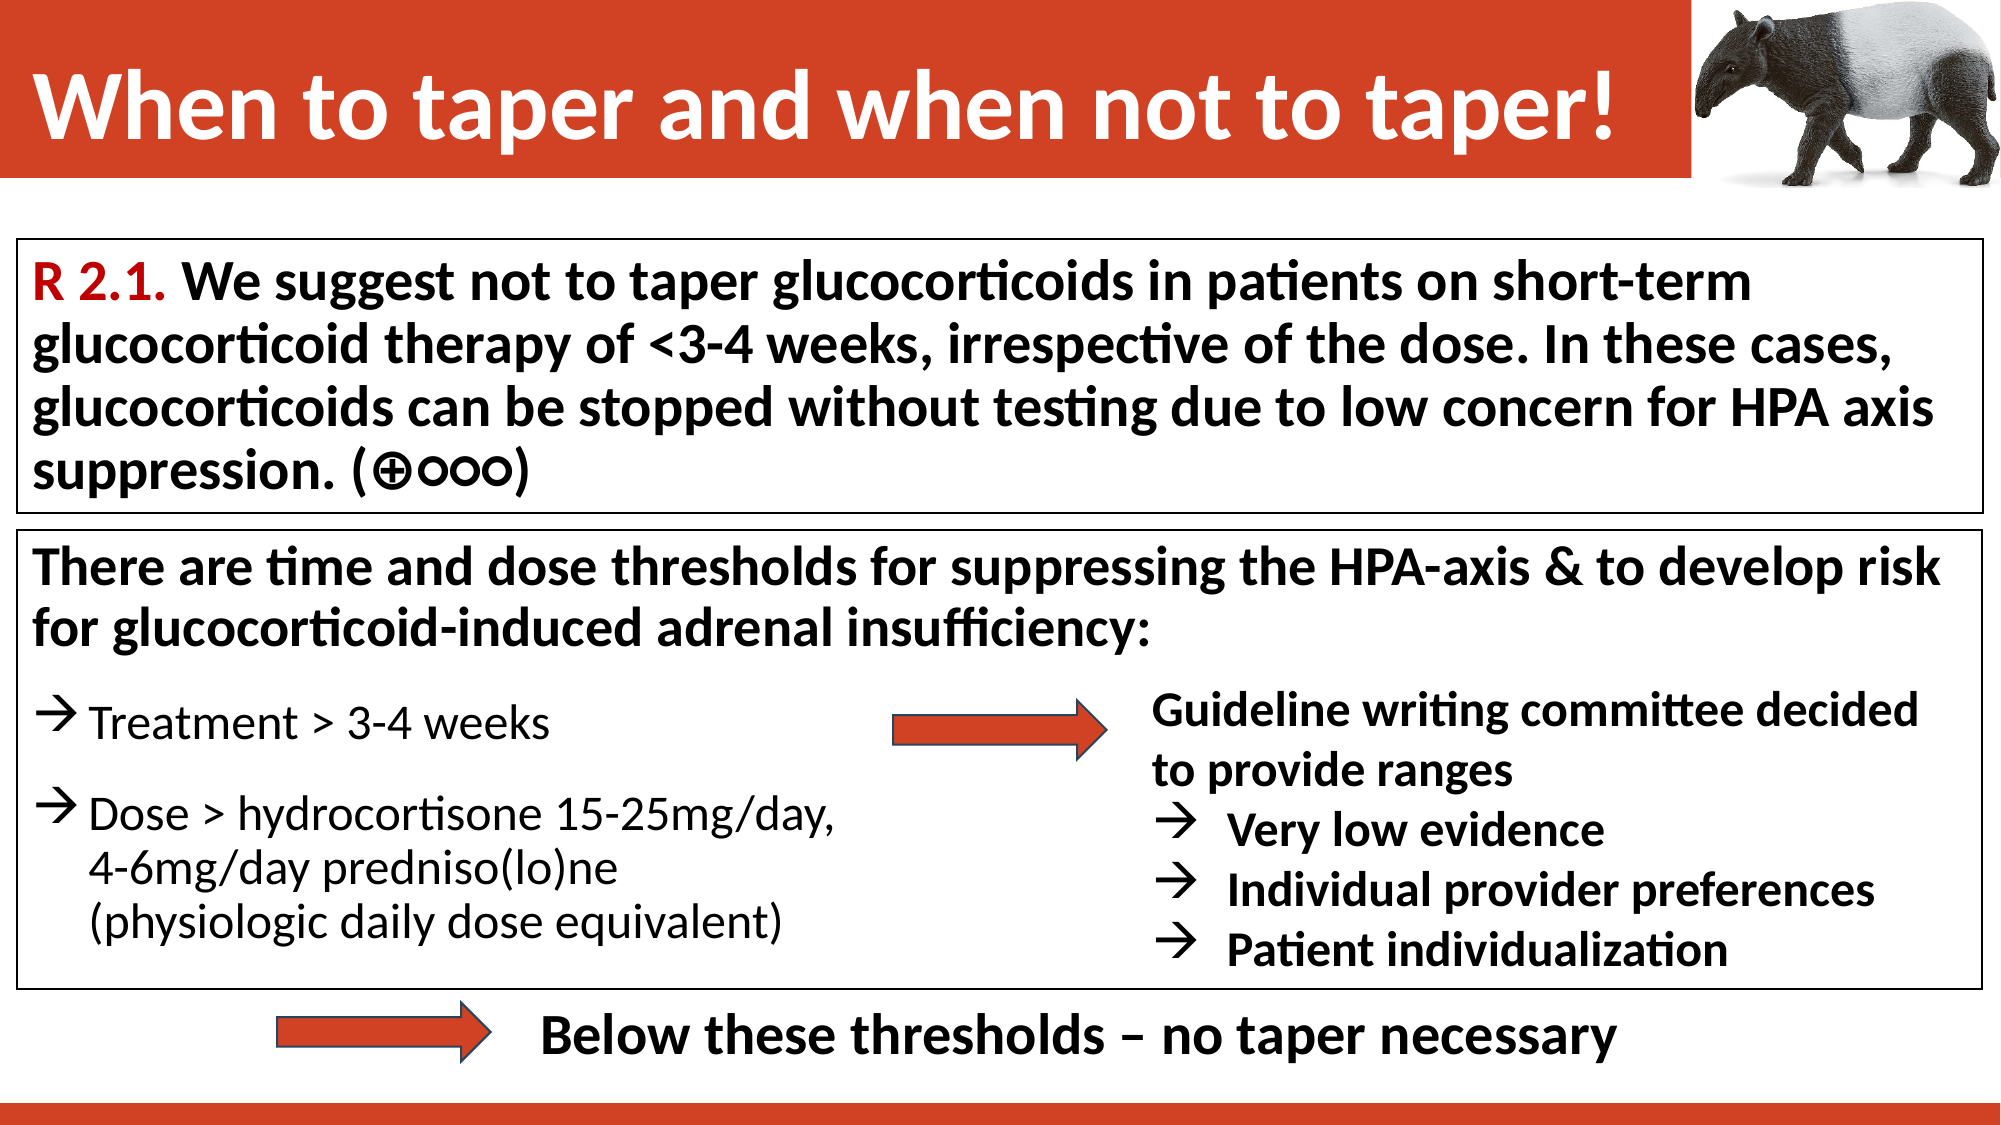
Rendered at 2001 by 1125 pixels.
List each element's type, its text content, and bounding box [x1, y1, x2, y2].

text_box [892, 697, 1109, 762]
text_box Below these thresholds – no taper necessary [525, 989, 1634, 1074]
text_box Guideline writing committee decided to provide ranges Very low evidence Individual provider preferences Patient individualization [1137, 669, 1975, 985]
picture [1691, 0, 2001, 188]
text_box There are time and dose thresholds for suppressing the HPA-axis & to develop risk for glucocorticoid-induced adrenal insufficiency: Treatment > 3-4 weeks Dose > hydrocortisone 15-25mg/day, 4-6mg/day predniso(lo)ne (physiologic daily dose equivalent) [16, 529, 1983, 990]
text_box When to taper and when not to taper! [16, 26, 1691, 187]
text_box R 2.1. We suggest not to taper glucocorticoids in patients on short-term glucocorticoid therapy of <3-4 weeks, irrespective of the dose. In these cases, glucocorticoids can be stopped without testing due to low concern for HPA axis suppression. (⊕○○○) [16, 238, 1984, 514]
text_box [276, 999, 493, 1064]
